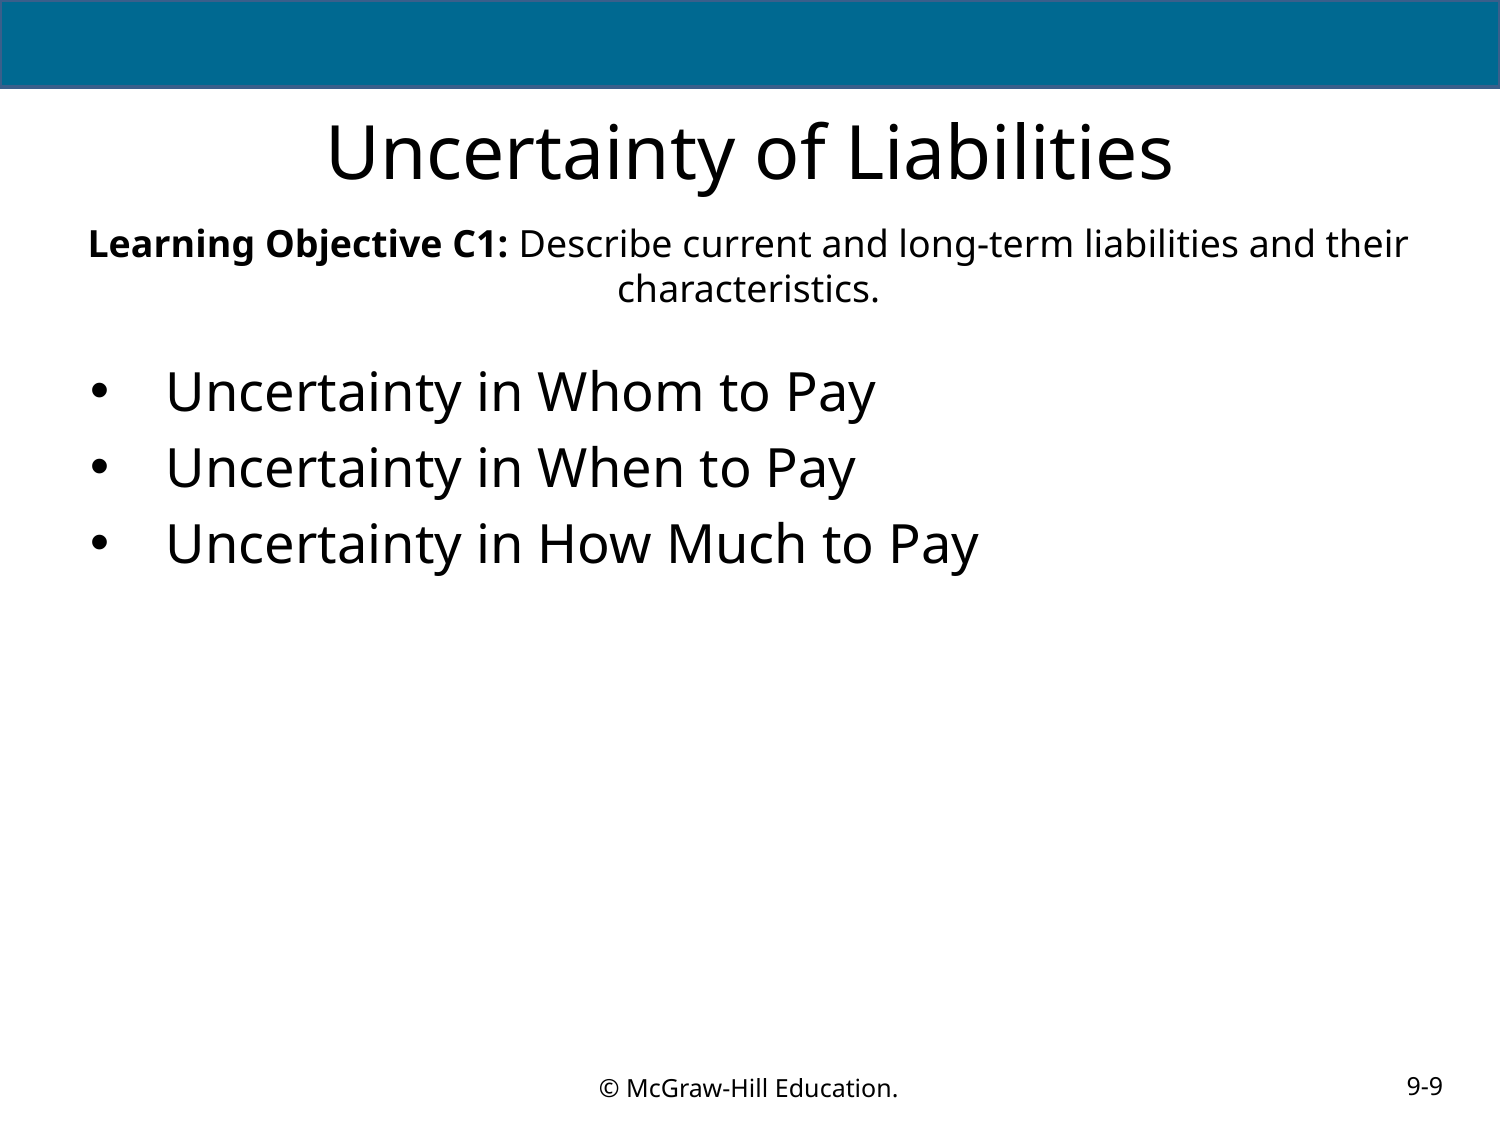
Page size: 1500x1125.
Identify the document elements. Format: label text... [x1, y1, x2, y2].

list Uncertainty in Whom to Pay Uncertainty in When to Pay Uncertainty in How Much to Pay [75, 350, 1425, 1050]
list Learning Objective C1: Describe current and long-term liabilities and their characteristics. [42, 212, 1456, 304]
title Uncertainty of Liabilities [0, 87, 1500, 213]
